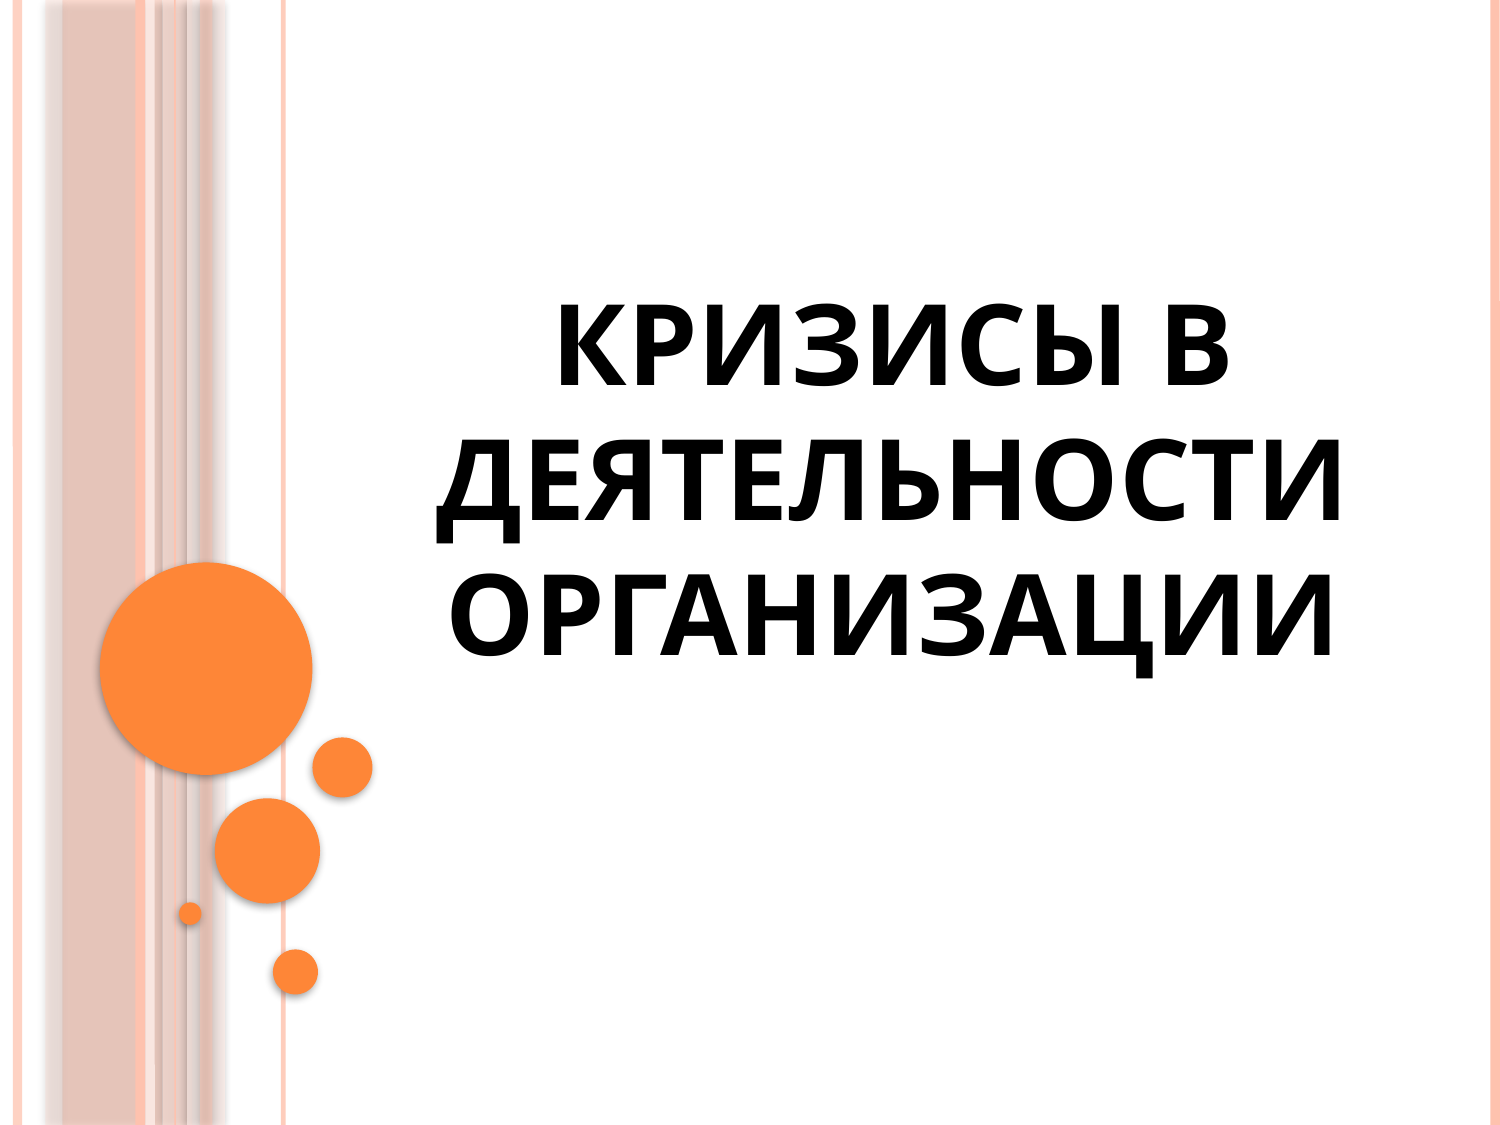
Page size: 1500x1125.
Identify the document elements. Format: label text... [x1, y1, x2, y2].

title Кризисы в деятельности организации [386, 375, 1400, 686]
